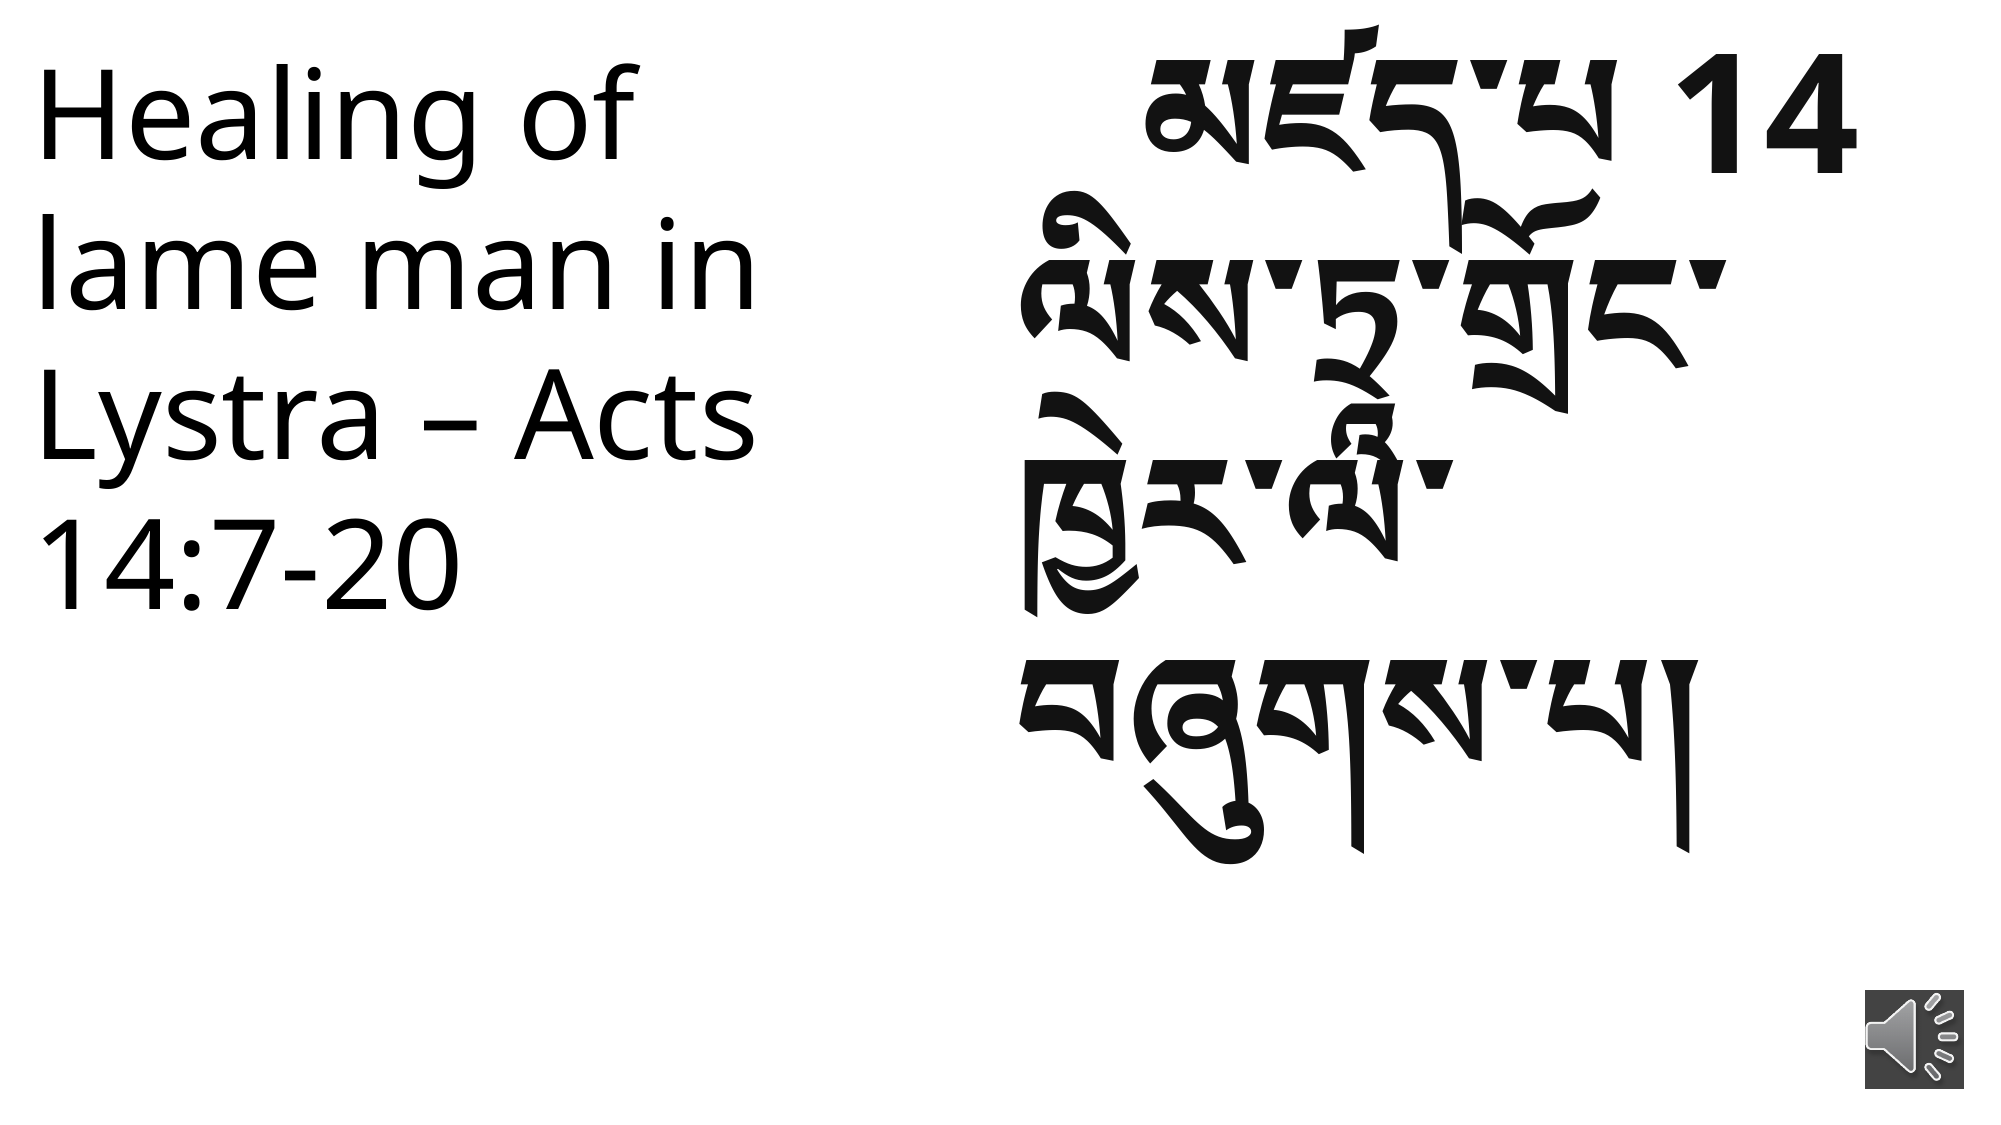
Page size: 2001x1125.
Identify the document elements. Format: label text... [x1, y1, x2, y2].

text_box མཛད་པ 14 ལིས་ཏྲཱ་གྲོང་ཁྱེར་ལ་བཞུགས་པ། [999, 0, 2000, 1125]
text_box Healing of lame man in Lystra – Acts 14:7-20 [18, 27, 973, 1104]
picture [1864, 989, 1965, 1090]
